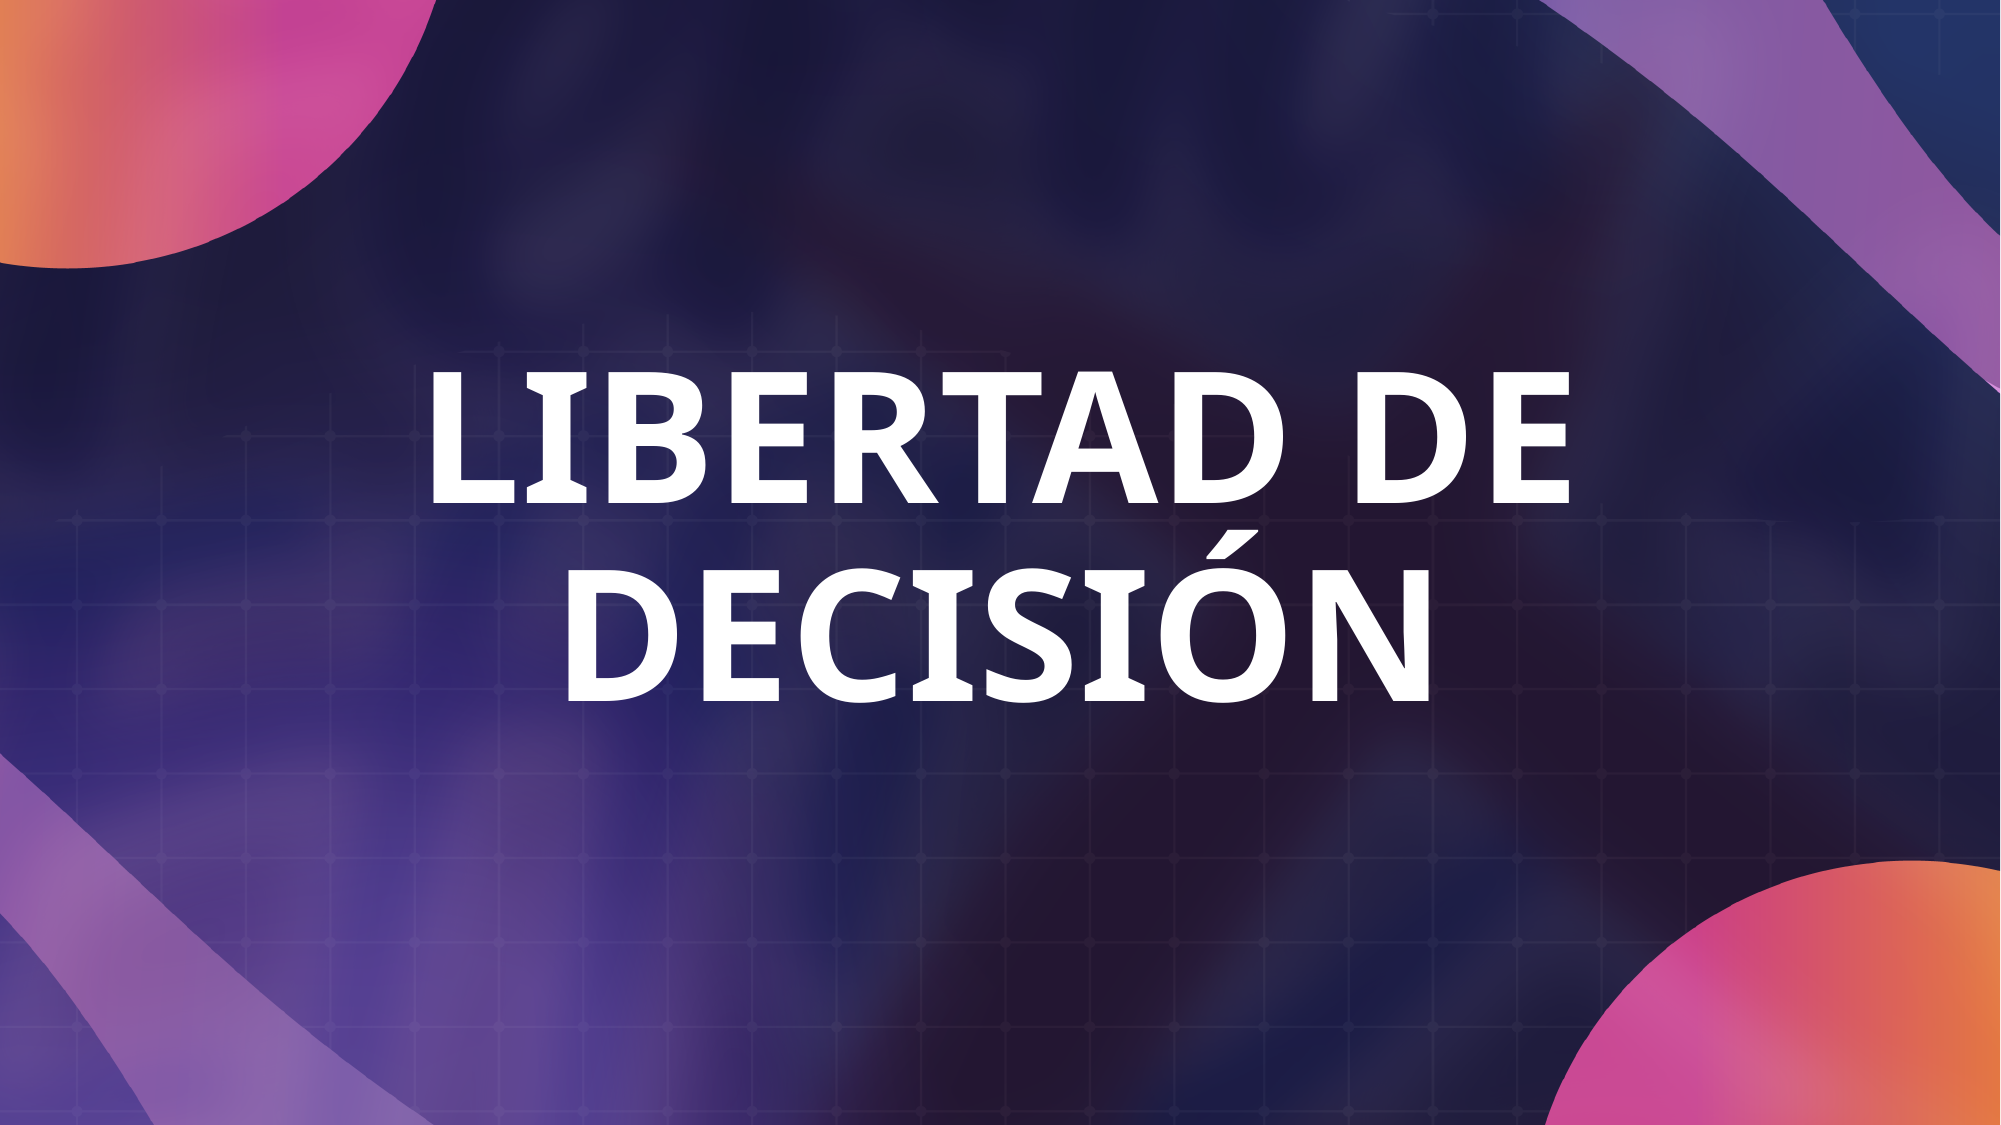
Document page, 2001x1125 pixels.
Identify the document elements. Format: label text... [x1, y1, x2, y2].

picture [0, 0, 2001, 1125]
title LIBERTAD DE DECISIÓN [136, 280, 1862, 749]
